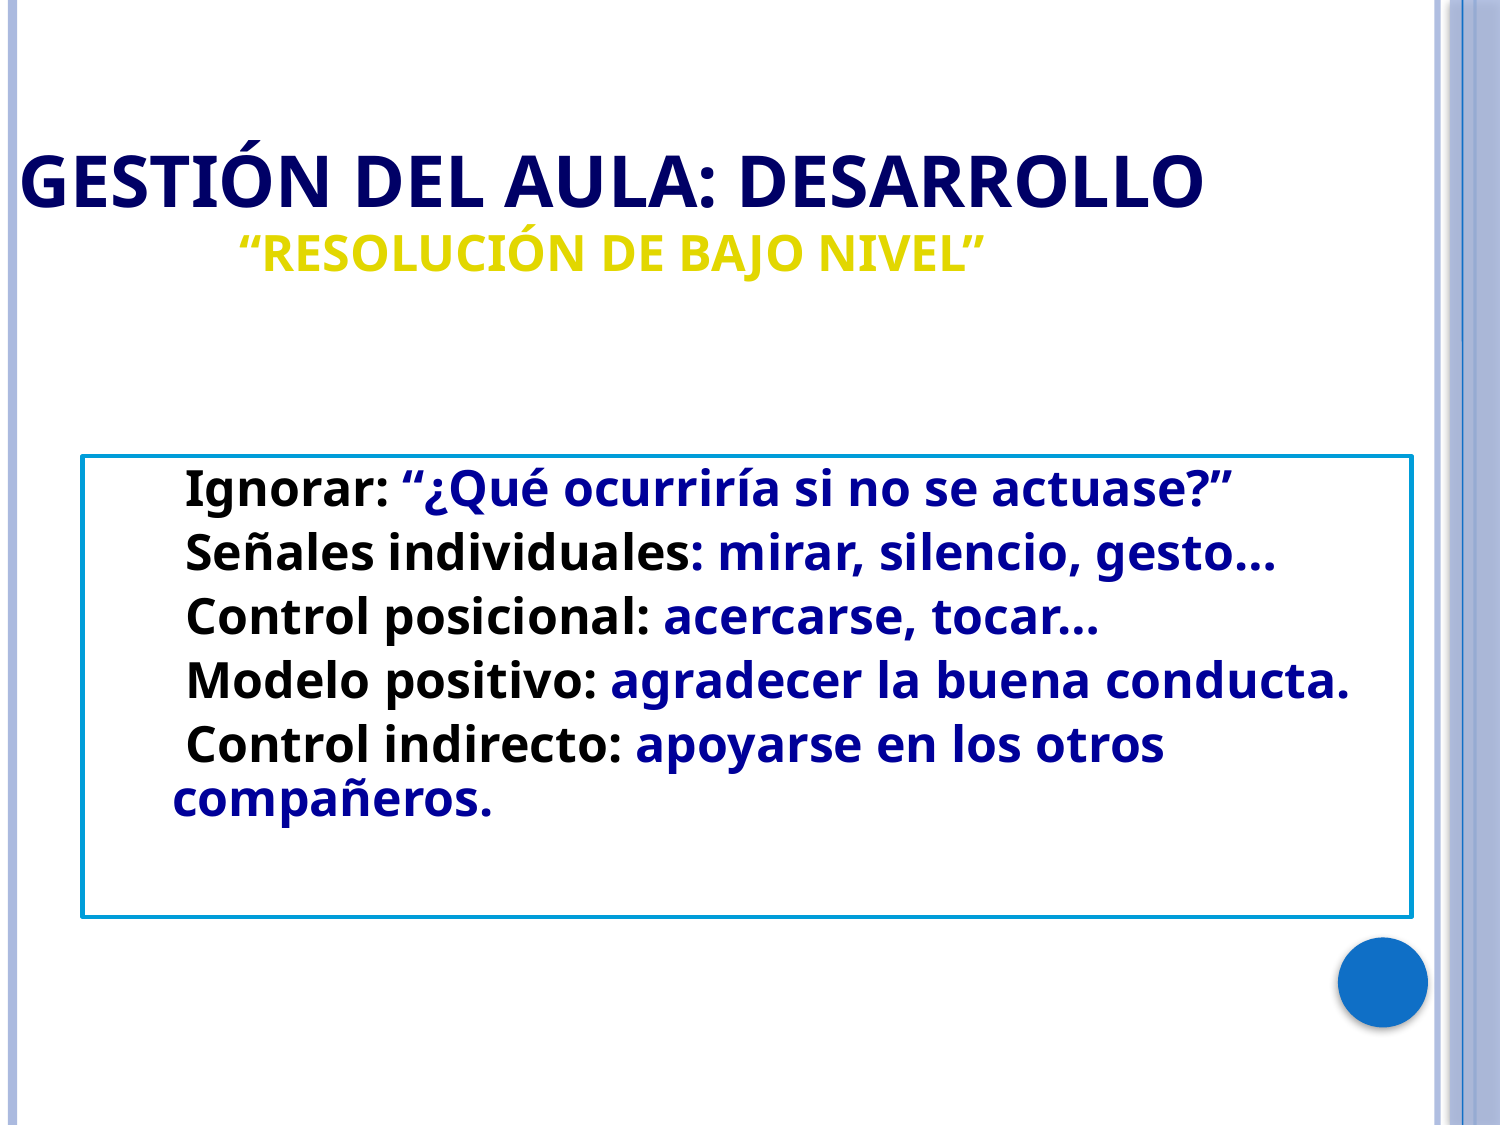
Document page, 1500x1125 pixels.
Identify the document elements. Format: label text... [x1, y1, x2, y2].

list Ignorar: “¿Qué ocurriría si no se actuase?” Señales individuales: mirar, silencio, gesto… Control posicional: acercarse, tocar… Modelo positivo: agradecer la buena conducta. Control indirecto: apoyarse en los otros compañeros. [80, 454, 1414, 919]
title GESTIÓN DEL AULA: desarrollo “RESOLUCIÓN DE BAJO NIVEL” [0, 101, 1225, 290]
